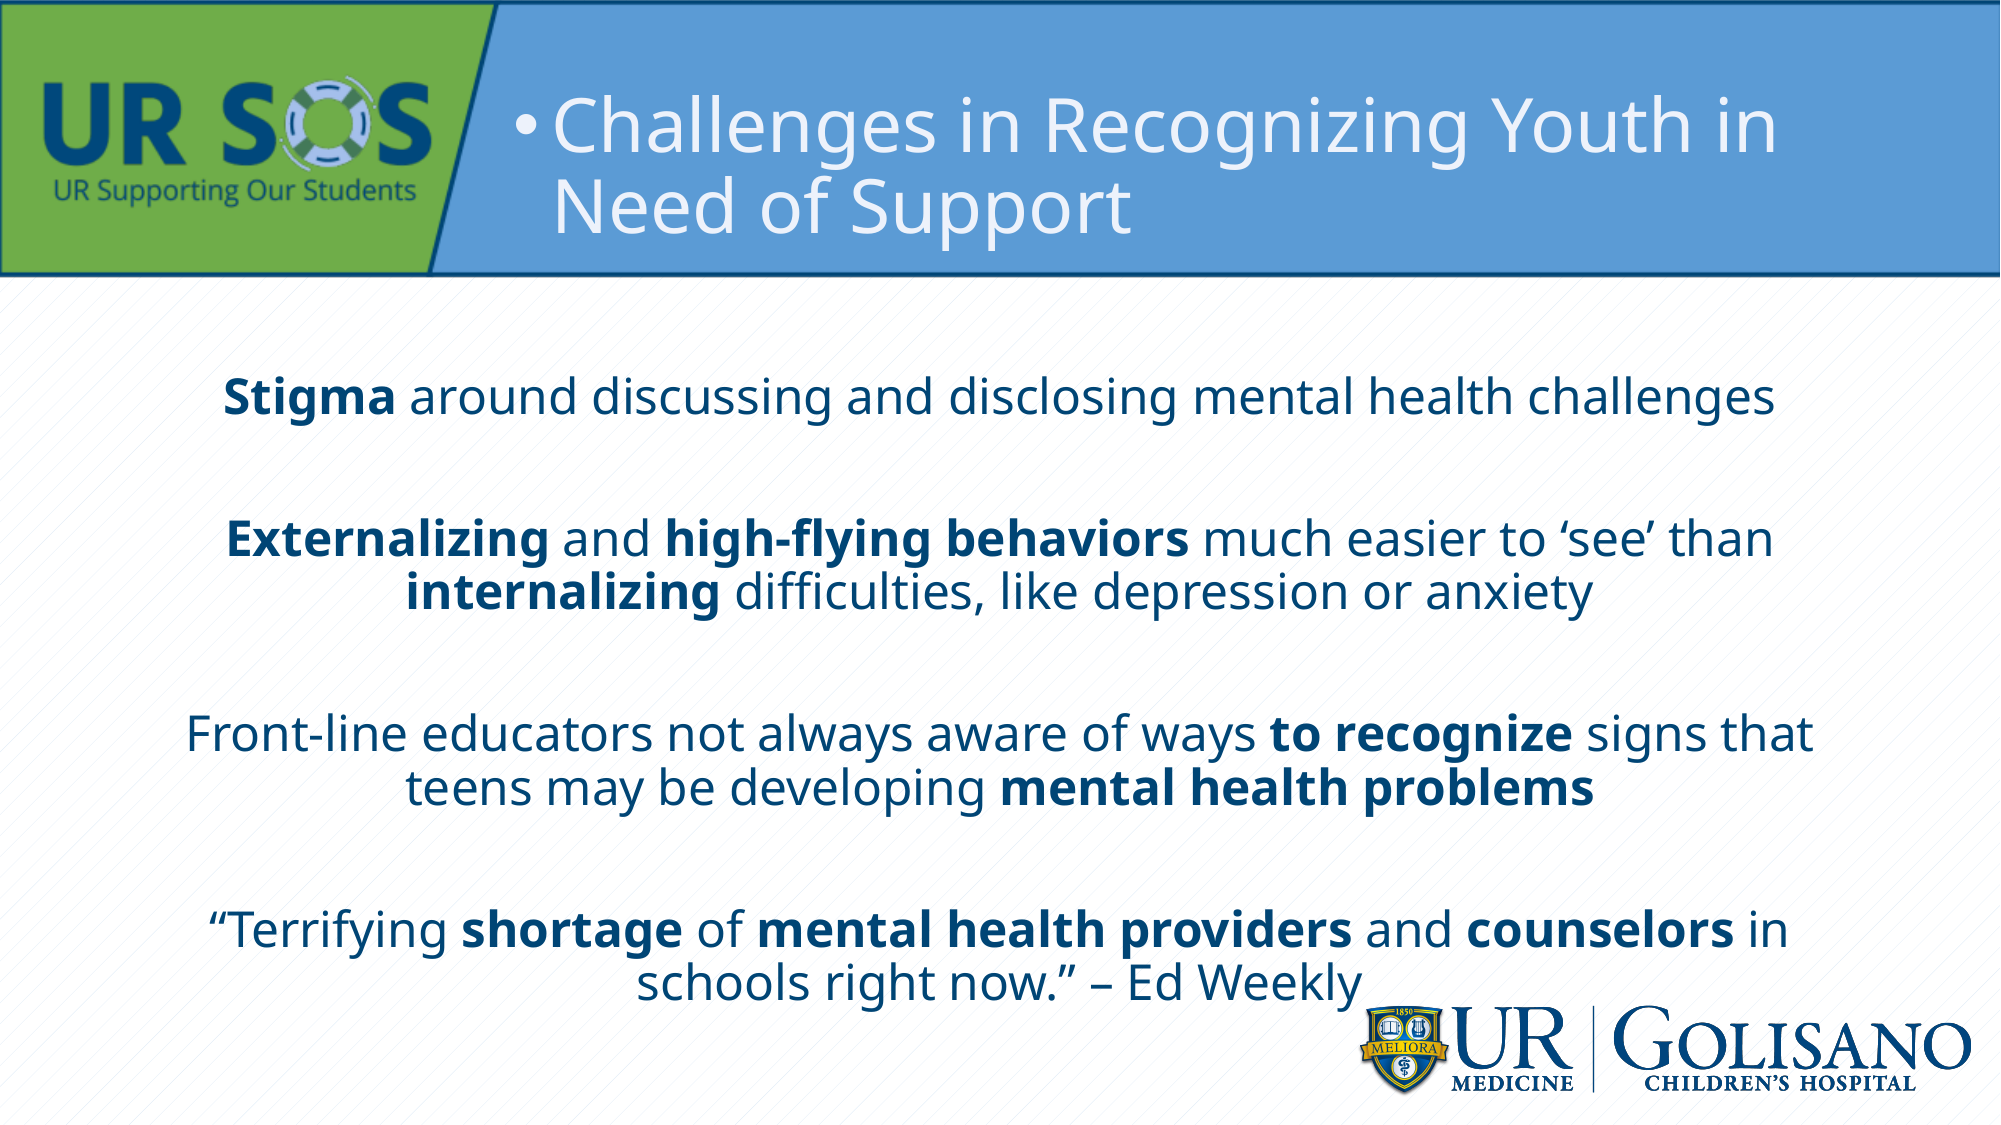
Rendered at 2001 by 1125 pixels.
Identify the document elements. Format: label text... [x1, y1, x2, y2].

title Challenges in Recognizing Youth in Need of Support [498, 59, 1863, 278]
picture [1356, 1004, 1971, 1098]
list Stigma around discussing and disclosing mental health challenges Externalizing and high-flying behaviors much easier to ‘see’ than internalizing difficulties, like depression or anxiety Front-line educators not always aware of ways to recognize signs that teens may be developing mental health problems “Terrifying shortage of mental health providers and counselors in schools right now.” – Ed Weekly [137, 363, 1863, 1021]
